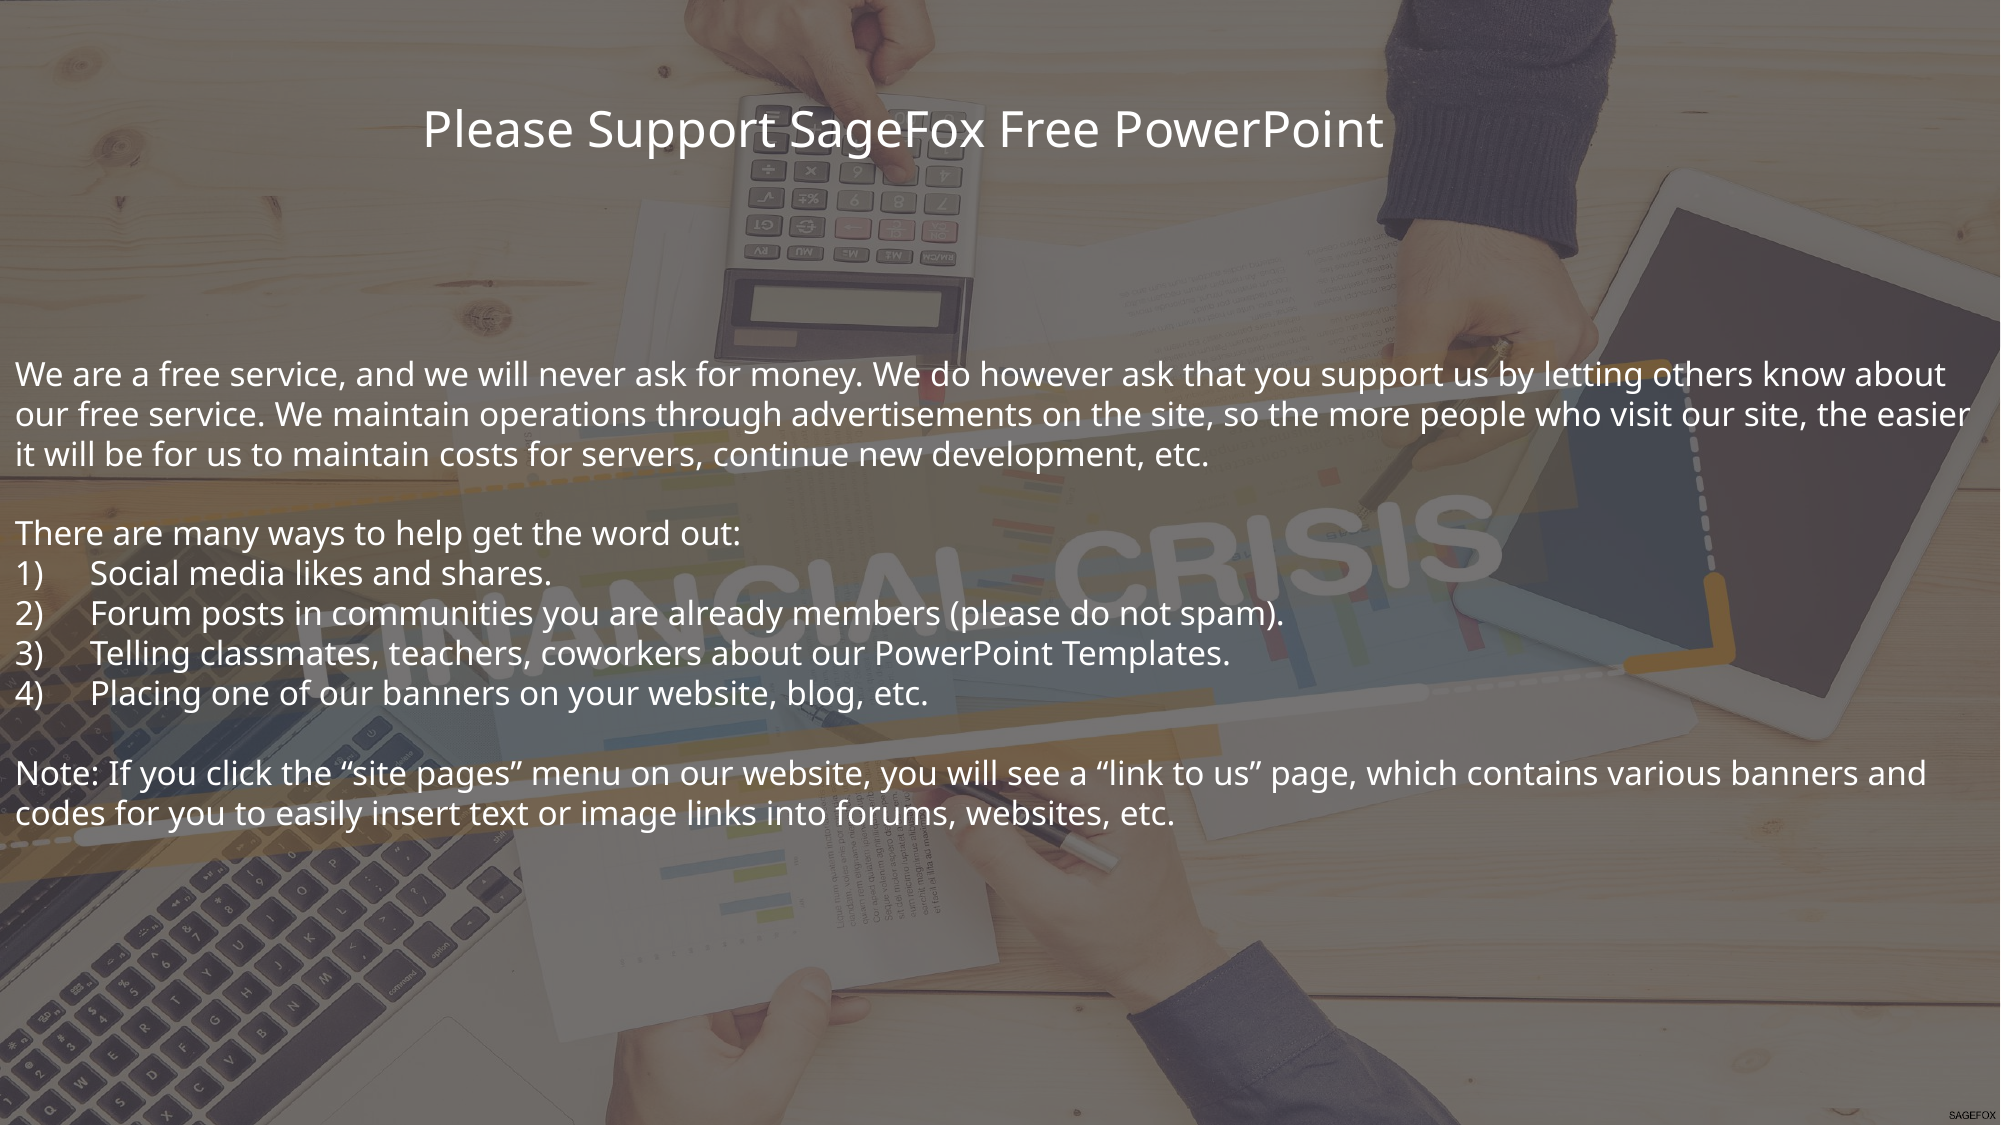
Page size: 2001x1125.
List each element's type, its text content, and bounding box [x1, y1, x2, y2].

text_box We are a free service, and we will never ask for money. We do however ask that you support us by letting others know about our free service. We maintain operations through advertisements on the site, so the more people who visit our site, the easier it will be for us to maintain costs for servers, continue new development, etc. There are many ways to help get the word out: Social media likes and shares. Forum posts in communities you are already members (please do not spam). Telling classmates, teachers, coworkers about our PowerPoint Templates. Placing one of our banners on your website, blog, etc. Note: If you click the “site pages” menu on our website, you will see a “link to us” page, which contains various banners and codes for you to easily insert text or image links into forums, websites, etc. [0, 0, 2000, 1125]
title Please Support SageFox Free PowerPoint [363, 72, 1444, 190]
